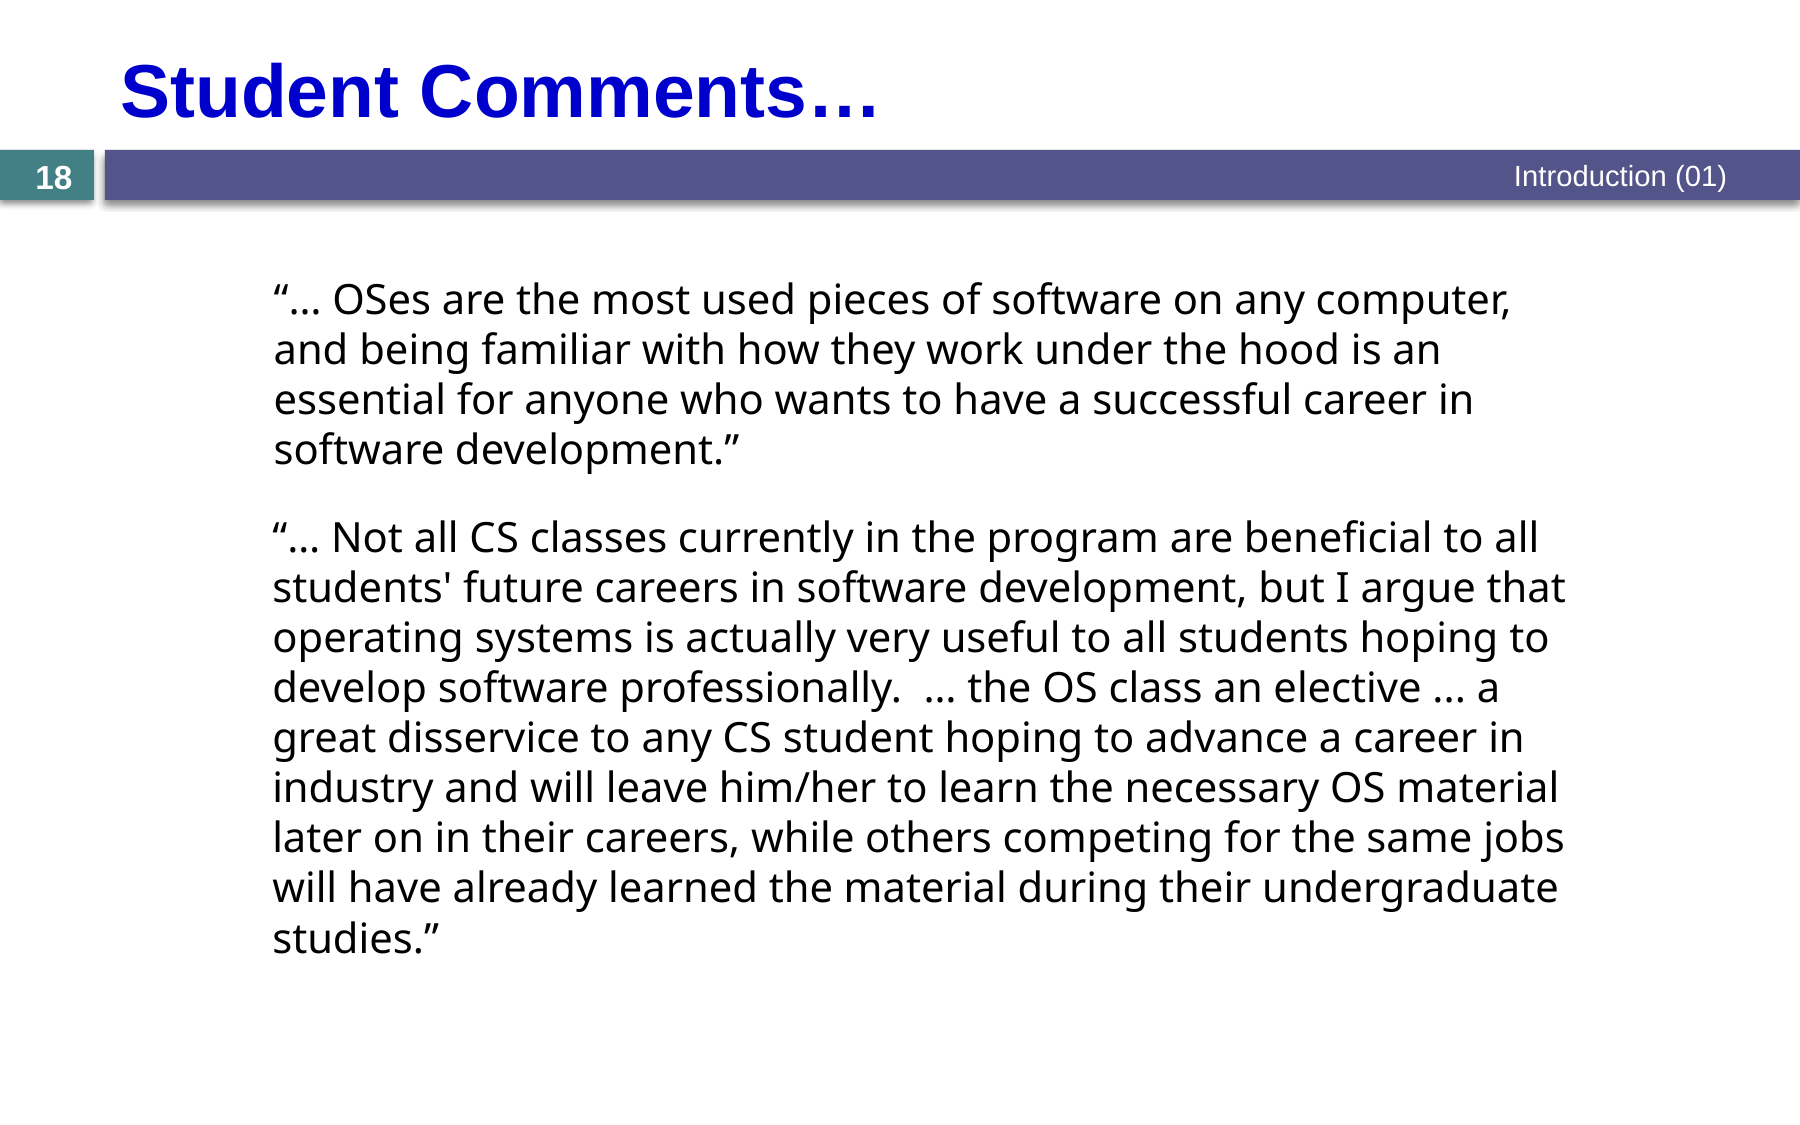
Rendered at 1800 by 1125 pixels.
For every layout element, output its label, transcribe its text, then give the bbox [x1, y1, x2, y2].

text_box “… Not all CS classes currently in the program are beneficial to all students' future careers in software development, but I argue that operating systems is actually very useful to all students hoping to develop software professionally. … the OS class an elective ... a great disservice to any CS student hoping to advance a career in industry and will leave him/her to learn the necessary OS material later on in their careers, while others competing for the same jobs will have already learned the material during their undergraduate studies.” [257, 503, 1585, 969]
footer Introduction (01) [675, 149, 1743, 202]
text_box “… OSes are the most used pieces of software on any computer, and being familiar with how they work under the hood is an essential for anyone who wants to have a successful career in software development.” [258, 265, 1586, 480]
title Student Comments… [105, 27, 1743, 149]
slide_number 18 [0, 153, 108, 199]
